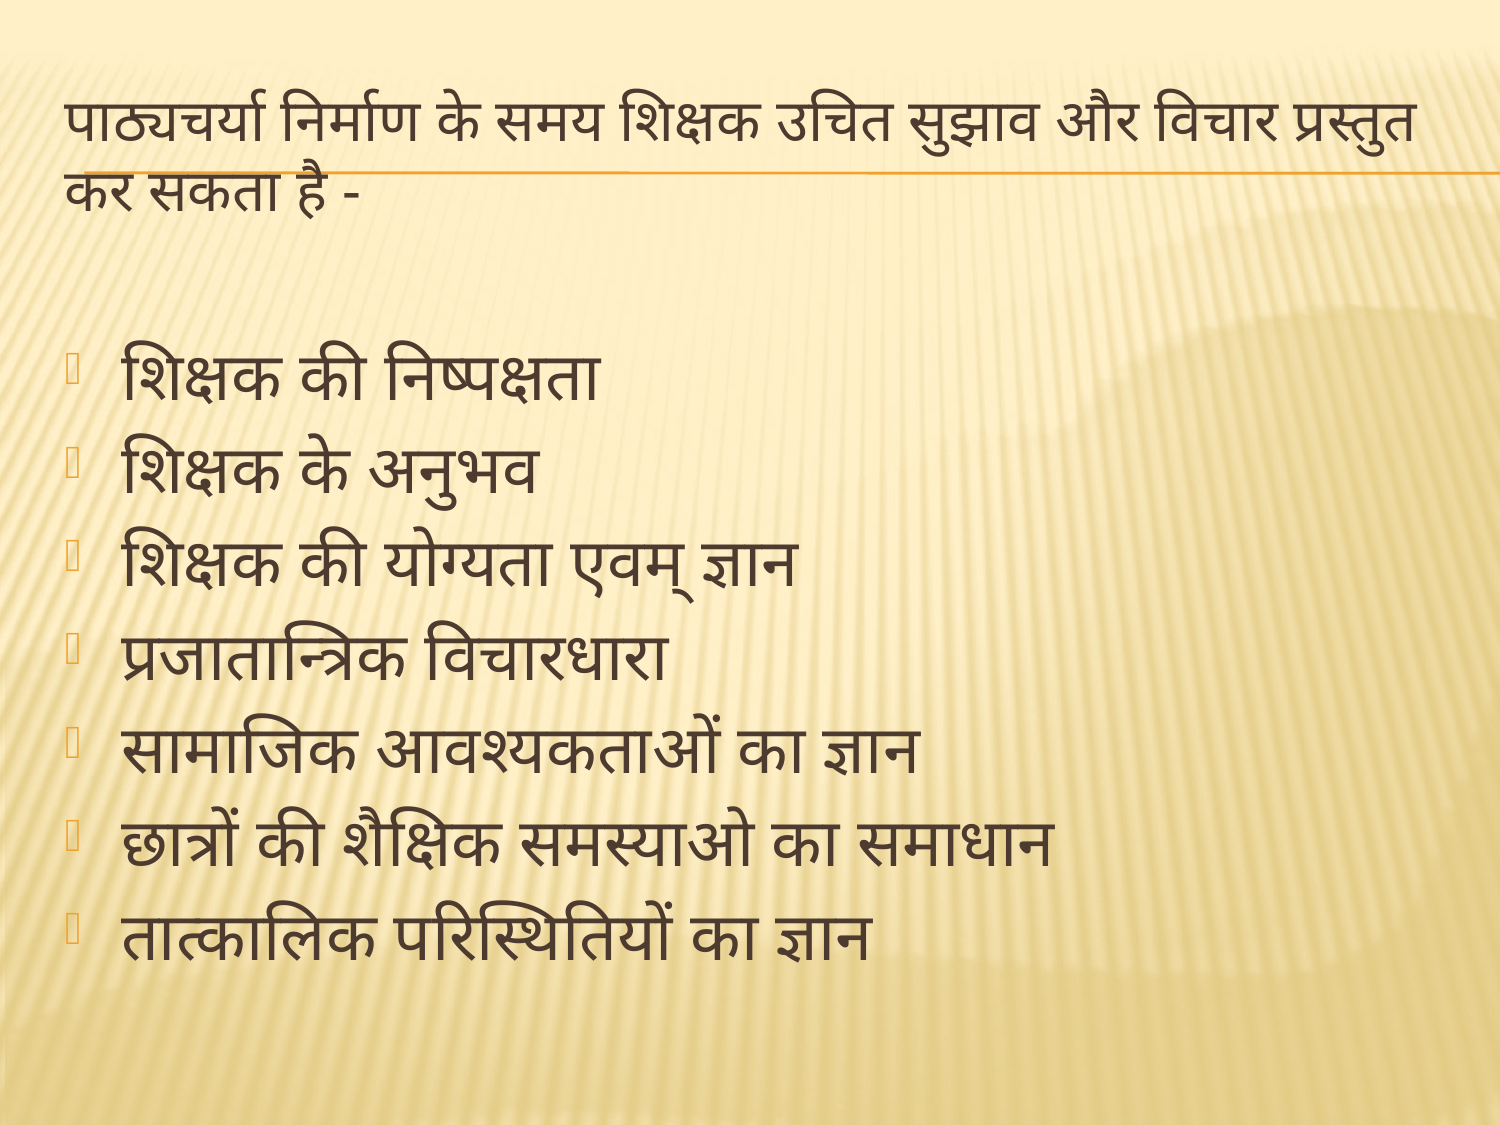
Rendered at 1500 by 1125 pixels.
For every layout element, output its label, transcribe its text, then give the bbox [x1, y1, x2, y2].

title पाठ्यचर्या निर्माण के समय शिक्षक उचित सुझाव और विचार प्रस्तुत कर सकता है - [50, 75, 1475, 232]
list शिक्षक की निष्पक्षता शिक्षक के अनुभव शिक्षक की योग्यता एवम् ज्ञान प्रजातान्त्रिक विचारधारा सामाजिक आवश्यकताओं का ज्ञान छात्रों की शैक्षिक समस्याओ का समाधान तात्कालिक परिस्थितियों का ज्ञान [50, 326, 1475, 998]
